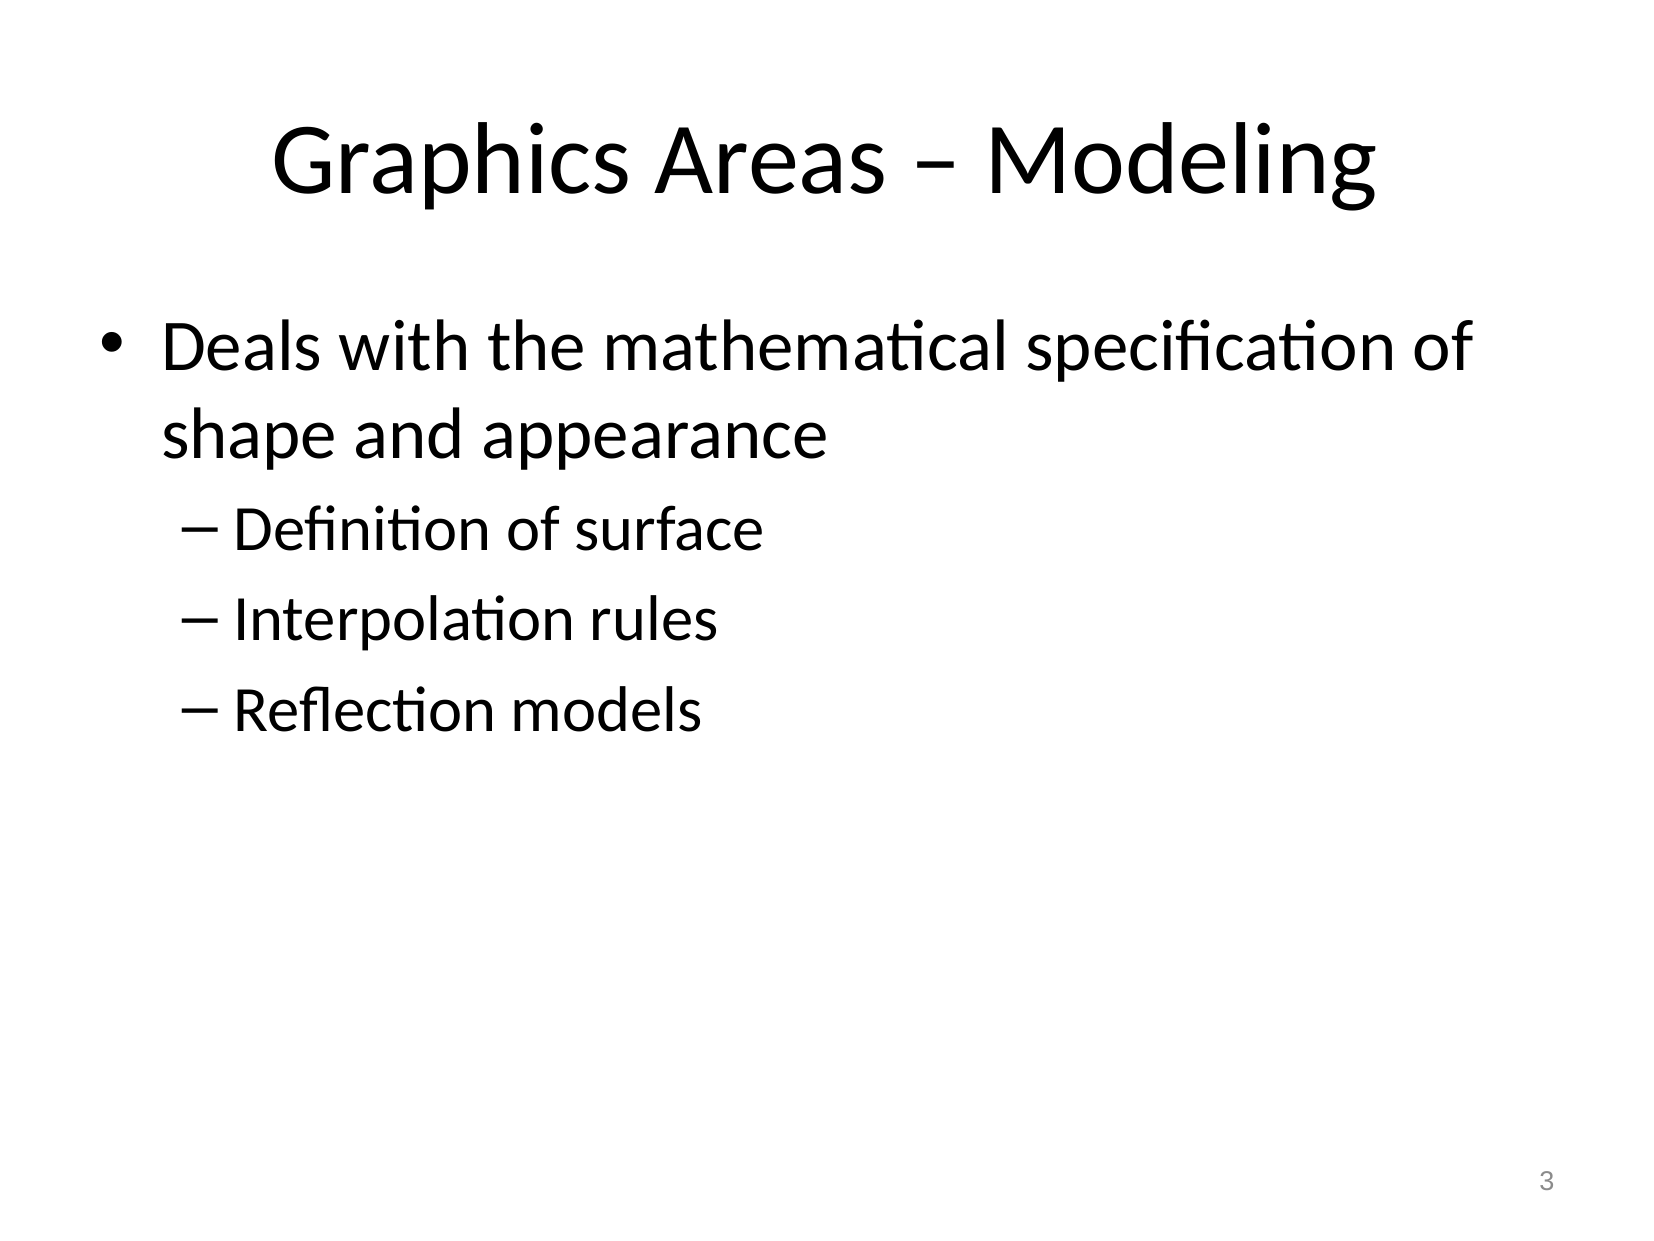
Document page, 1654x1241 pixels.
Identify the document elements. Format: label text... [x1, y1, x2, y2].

title Graphics Areas – Modeling [37, 49, 1613, 257]
slide_number 3 [1185, 1149, 1571, 1216]
list Deals with the mathematical specification of shape and appearance Definition of surface Interpolation rules Reflection models [82, 289, 1571, 1109]
